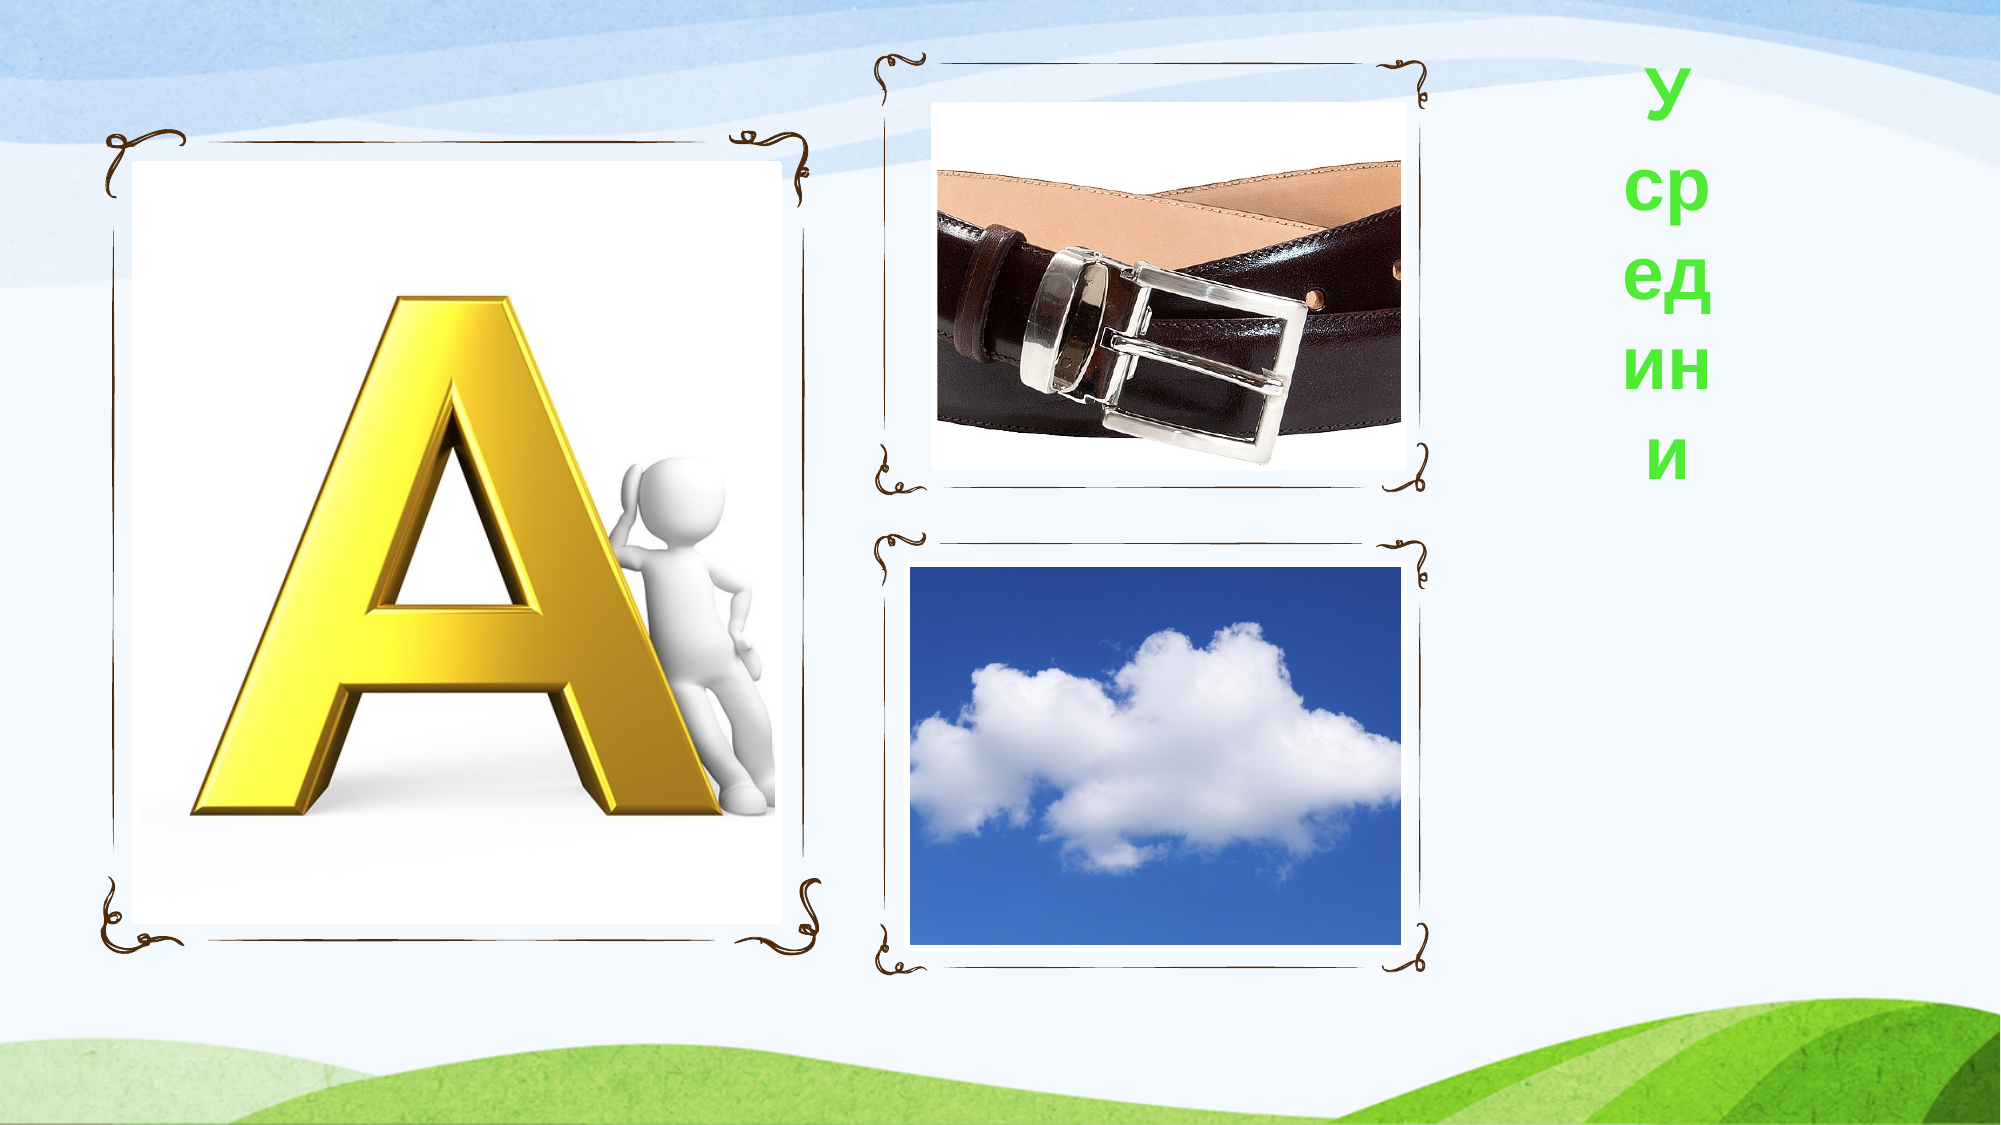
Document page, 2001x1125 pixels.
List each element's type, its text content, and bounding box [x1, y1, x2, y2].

picture [0, 0, 2001, 1125]
text_box У средини [1602, 37, 1732, 503]
